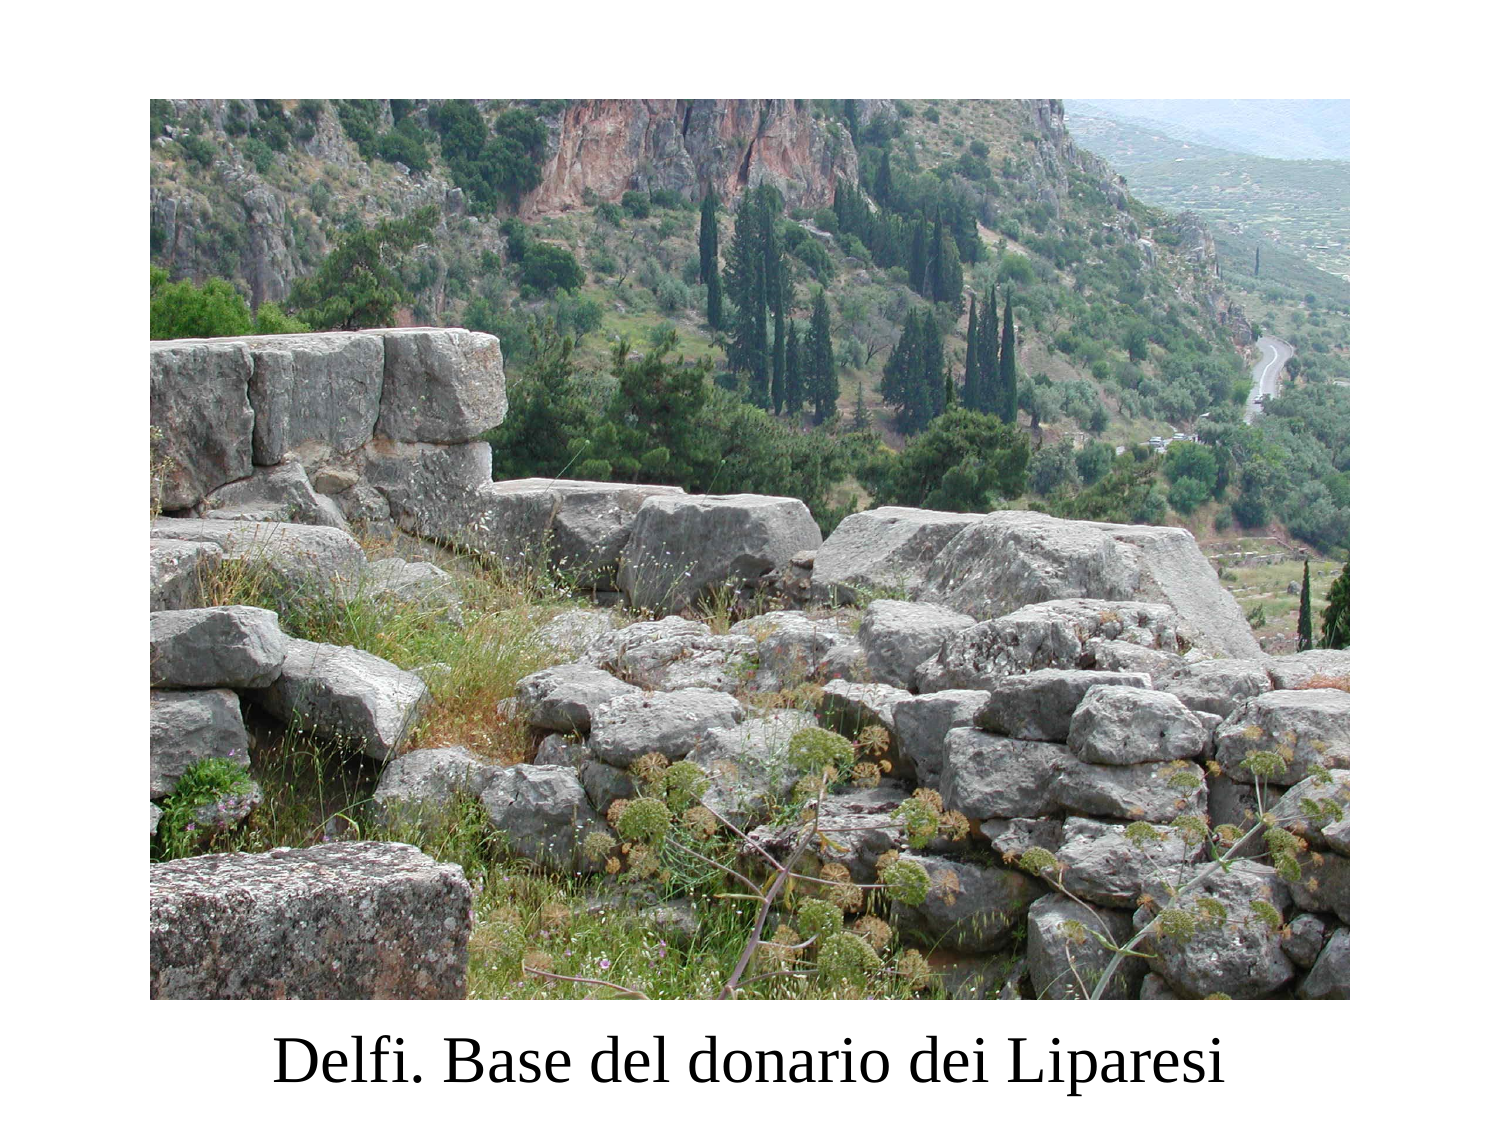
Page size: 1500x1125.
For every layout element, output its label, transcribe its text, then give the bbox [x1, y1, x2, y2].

title Delfi. Base del donario dei Liparesi [112, 987, 1388, 1125]
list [149, 99, 1351, 1001]
